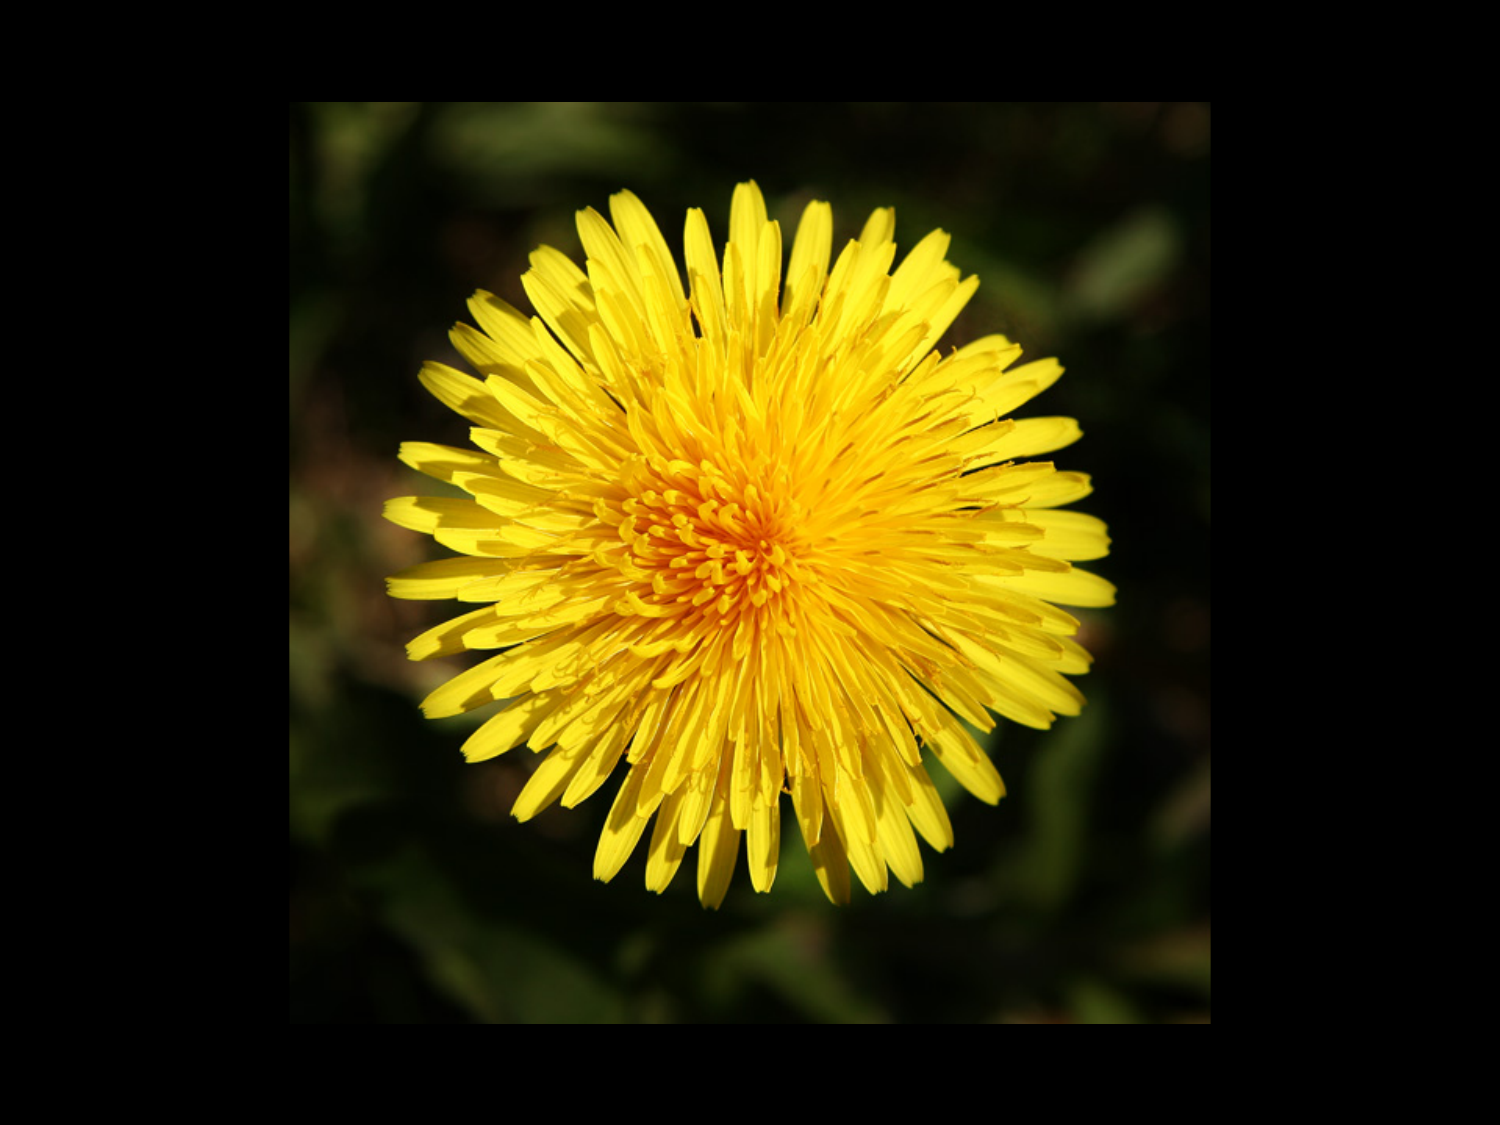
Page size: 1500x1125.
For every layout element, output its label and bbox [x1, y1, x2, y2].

picture [288, 101, 1211, 1024]
